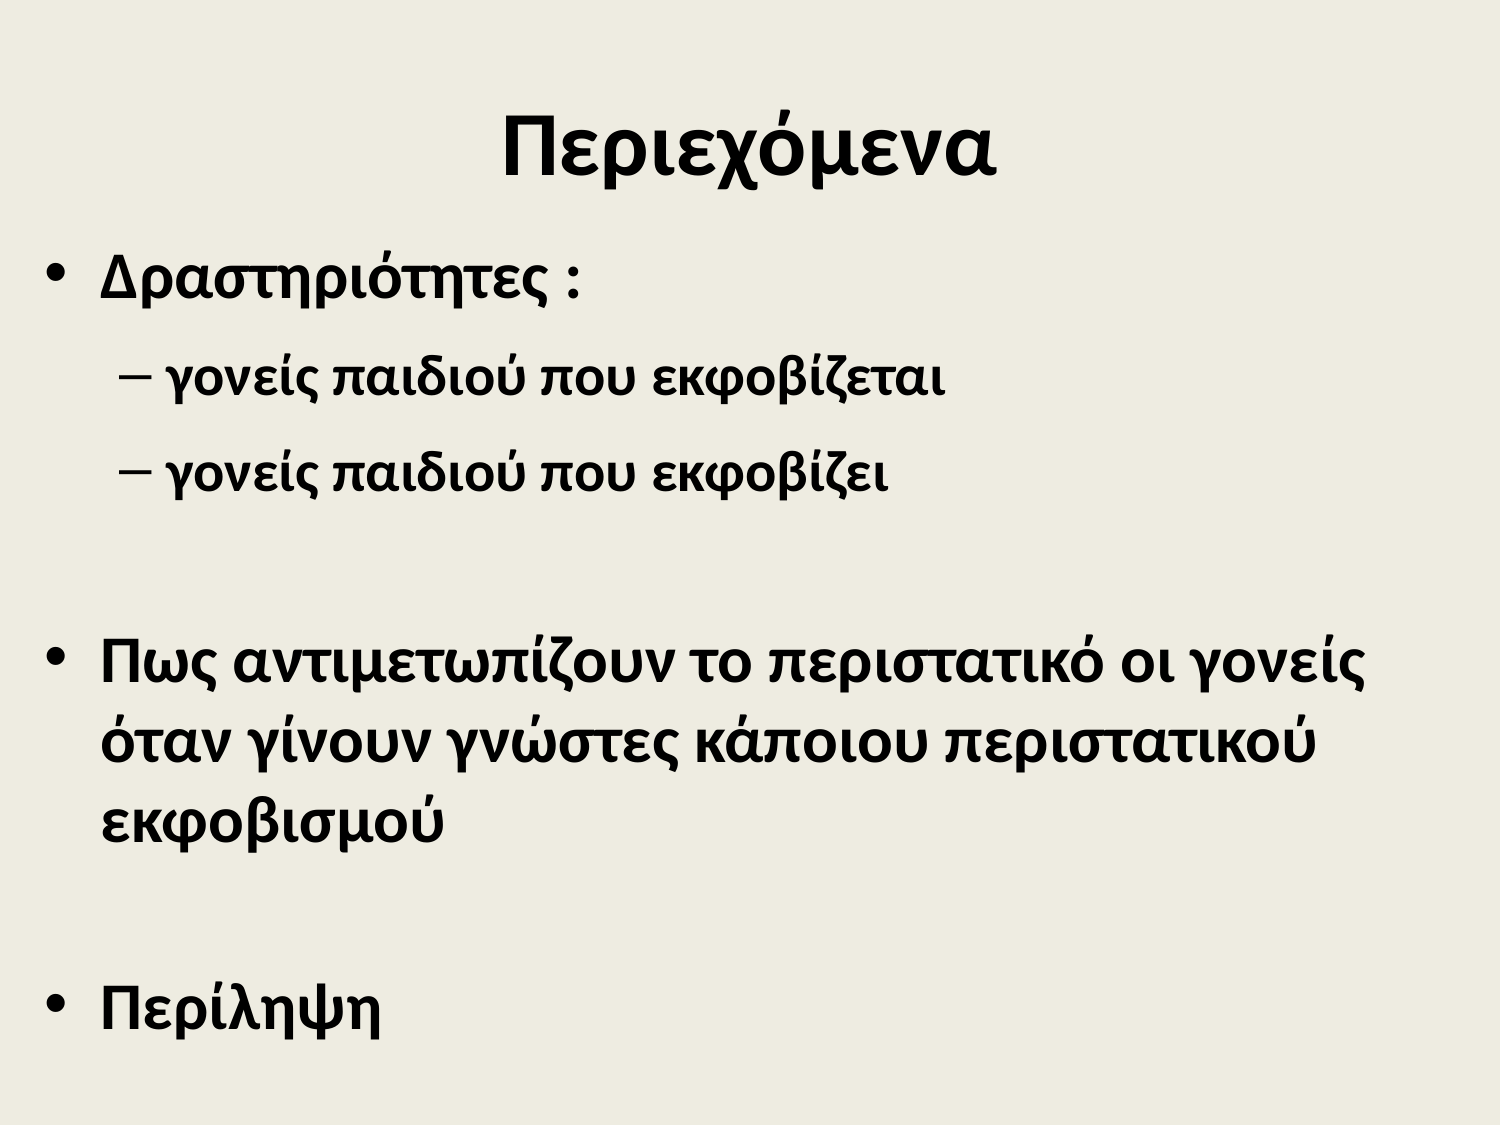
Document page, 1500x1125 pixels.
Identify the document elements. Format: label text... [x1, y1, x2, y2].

title Περιεχόμενα [75, 45, 1425, 208]
list Δραστηριότητες : γονείς παιδιού που εκφοβίζεται γονείς παιδιού που εκφοβίζει Πως αντιμετωπίζουν το περιστατικό οι γονείς όταν γίνουν γνώστες κάποιου περιστατικού εκφοβισμού Περίληψη [29, 208, 1483, 1106]
